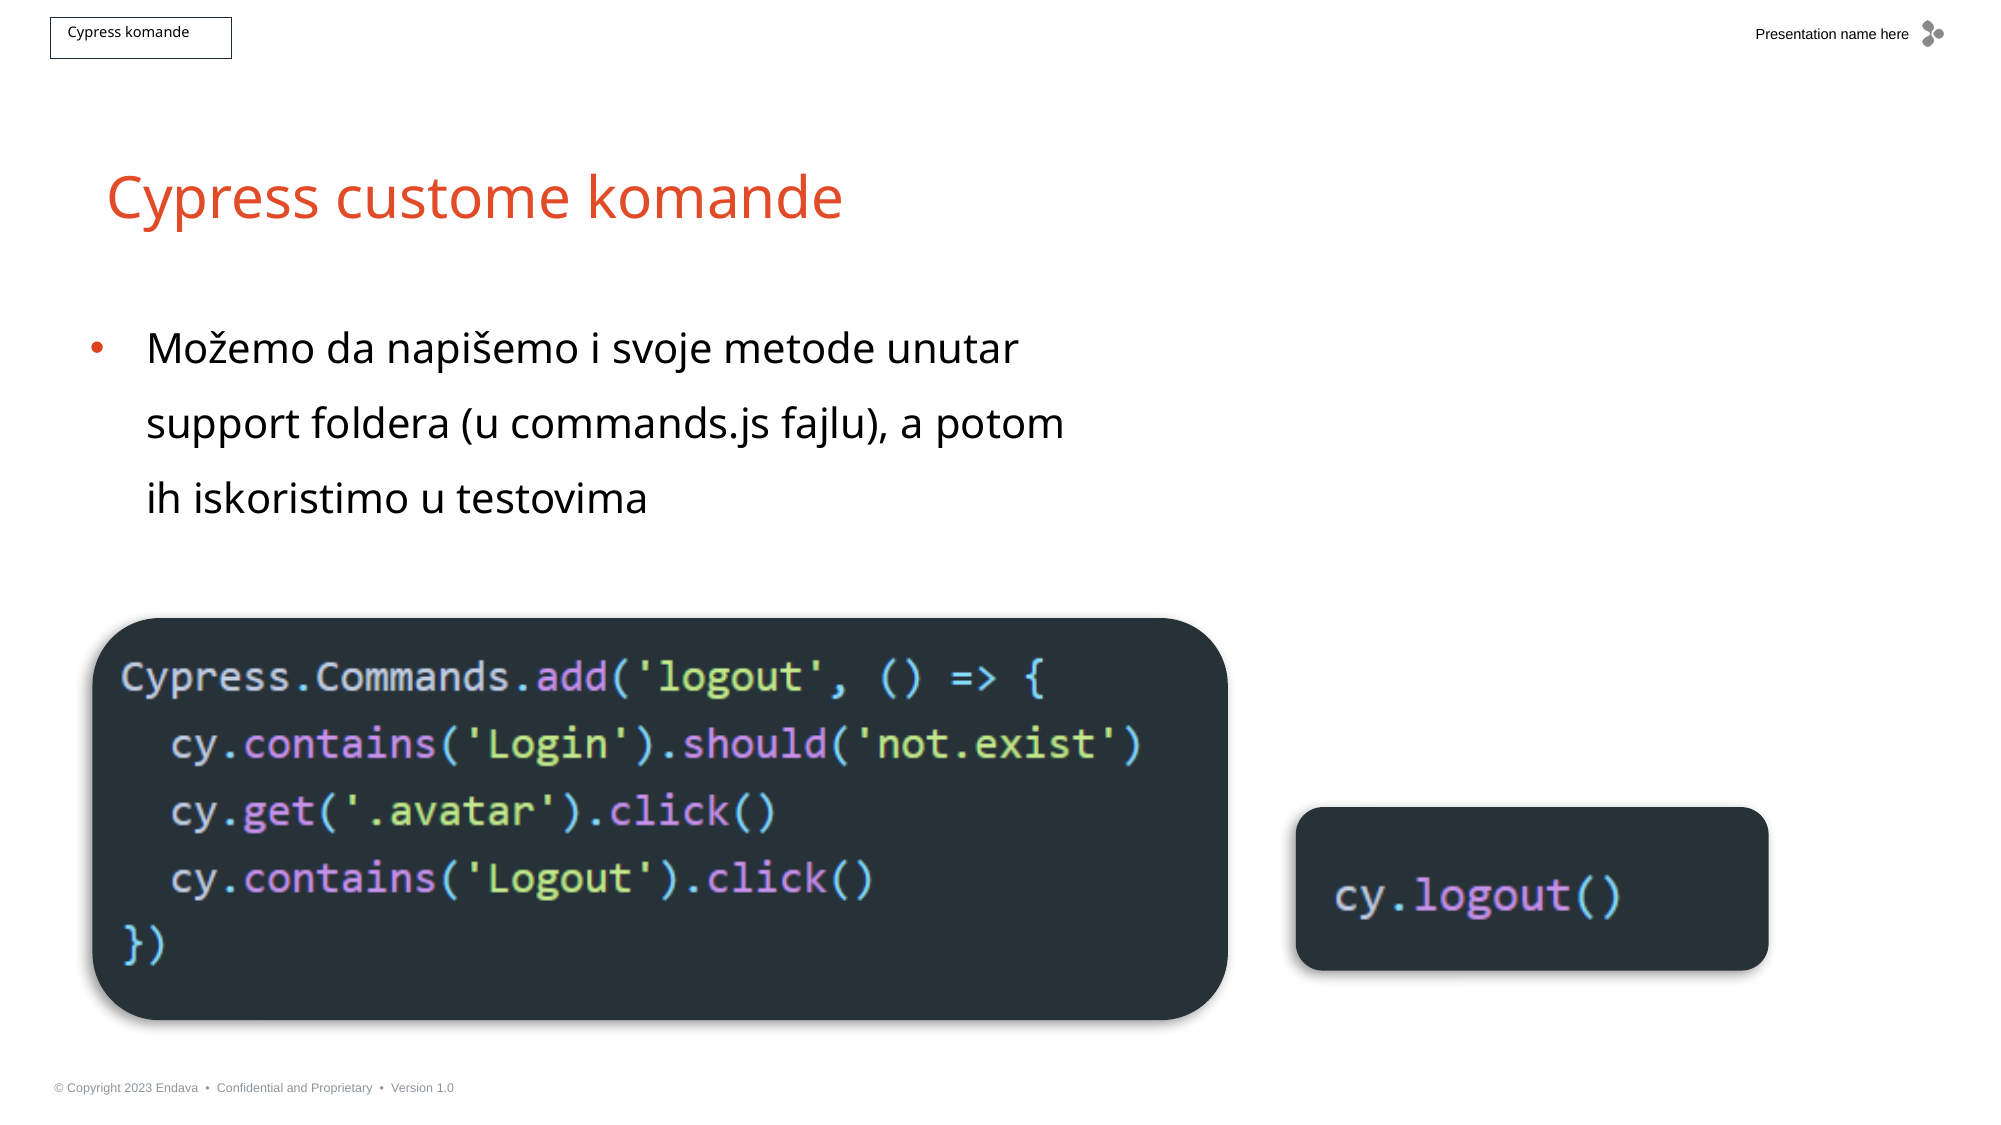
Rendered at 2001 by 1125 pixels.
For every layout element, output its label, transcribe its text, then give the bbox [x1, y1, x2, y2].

text_box Možemo da napišemo i svoje metode unutar support foldera (u commands.js fajlu), a potom ih iskoristimo u testovima [40, 294, 1096, 885]
list Cypress komande [50, 17, 232, 59]
text_box Cypress custome komande [91, 152, 1031, 238]
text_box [92, 618, 1769, 1021]
